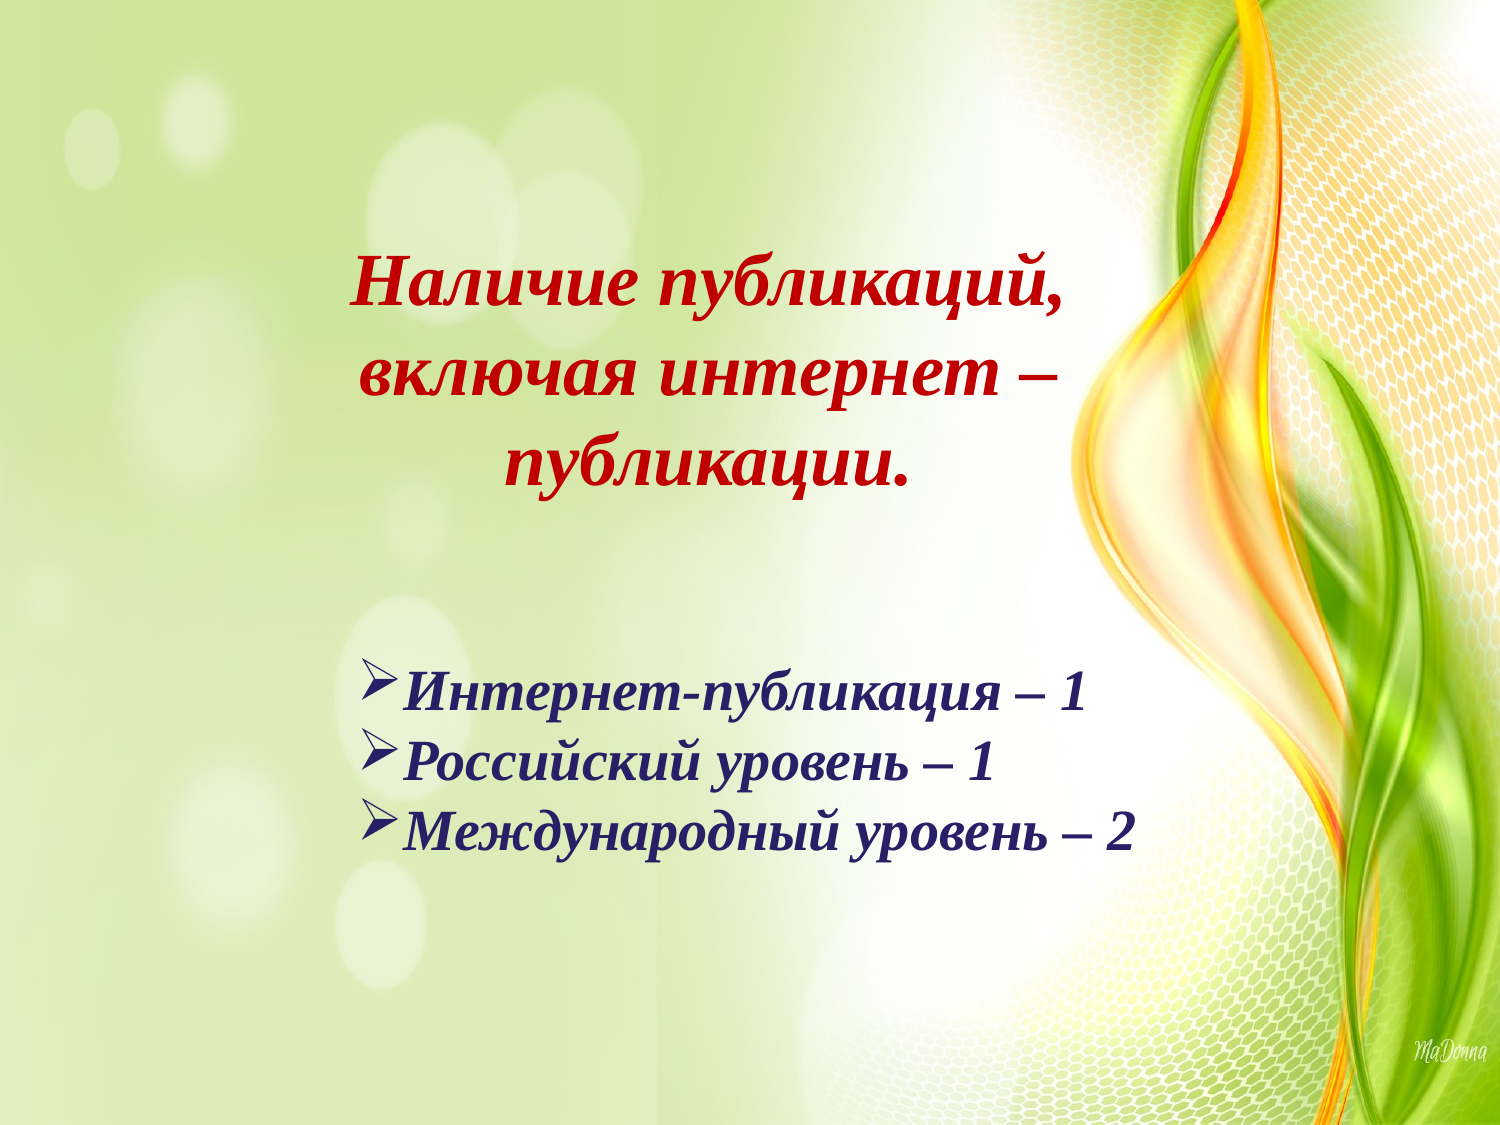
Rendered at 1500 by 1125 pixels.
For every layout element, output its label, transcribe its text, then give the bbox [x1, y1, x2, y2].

text_box Интернет-публикация – 1 Российский уровень – 1 Международный уровень – 2 [342, 644, 1152, 870]
text_box Наличие публикаций, включая интернет – публикации. [210, 222, 1207, 508]
picture [0, 0, 1500, 1125]
